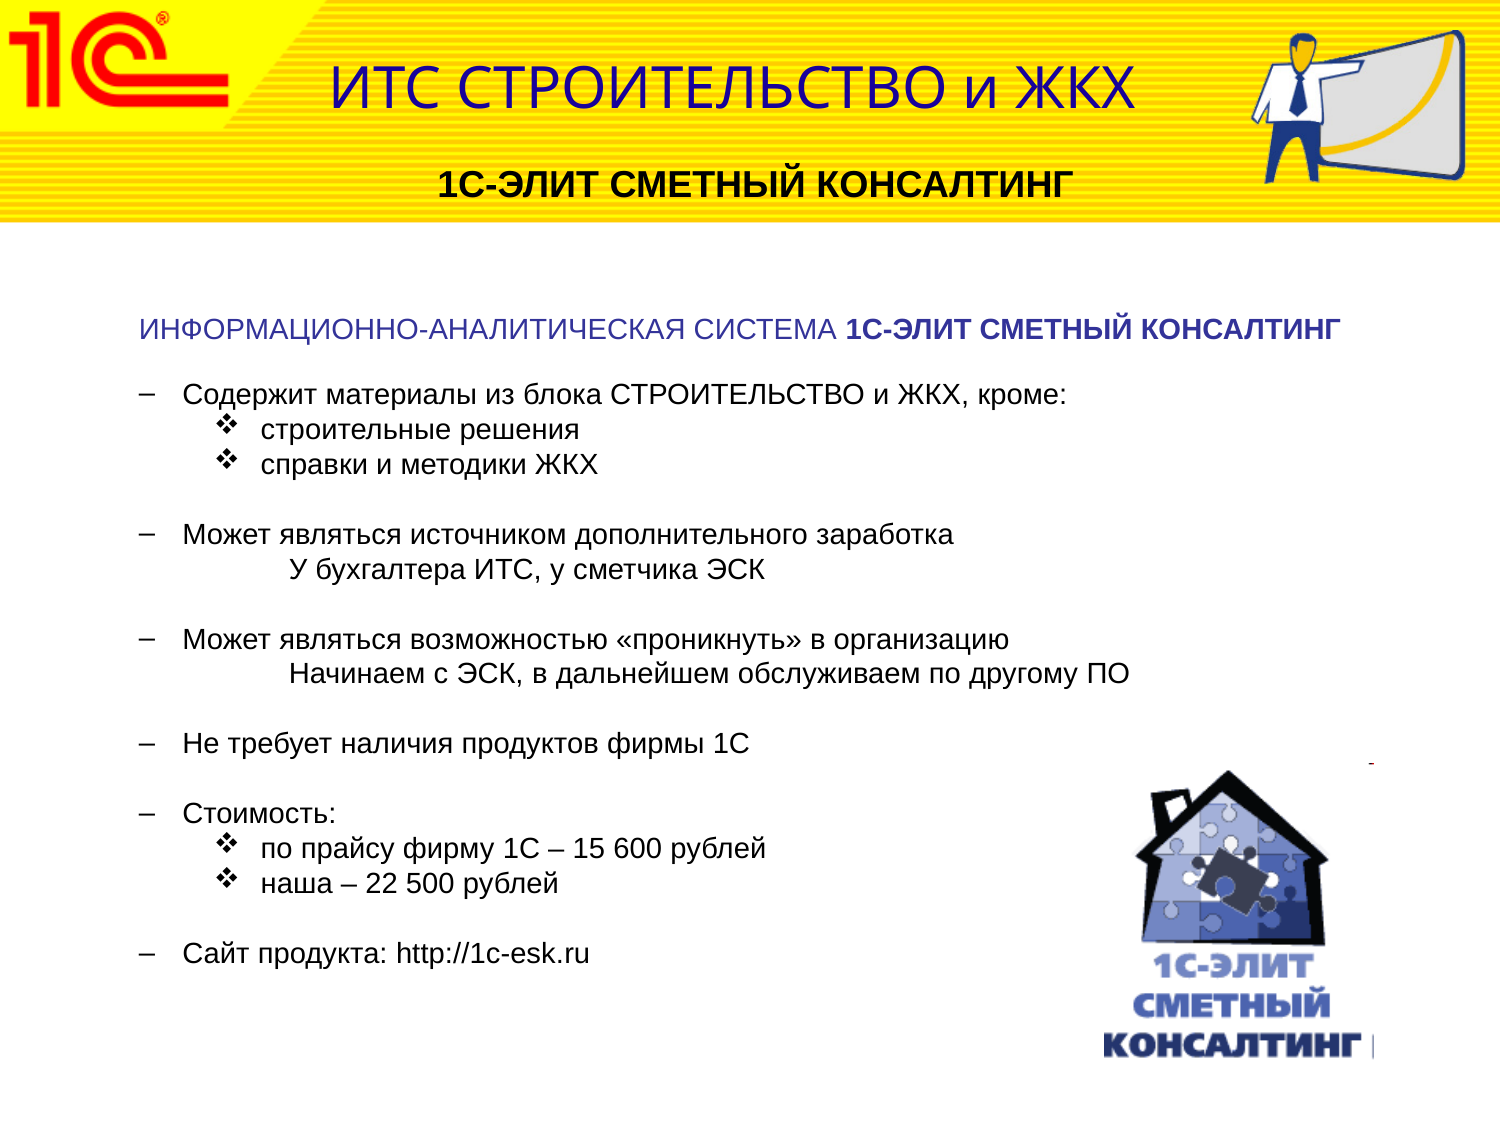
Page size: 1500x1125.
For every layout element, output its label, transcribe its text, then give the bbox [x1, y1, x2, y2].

text_box 1С-ЭЛИТ СМЕТНЫЙ КОНСАЛТИНГ [105, 152, 1407, 213]
picture [0, 0, 1500, 1125]
text_box ИНФОРМАЦИОННО-АНАЛИТИЧЕСКАЯ СИСТЕМА 1С-ЭЛИТ СМЕТНЫЙ КОНСАЛТИНГ Содержит материалы из блока СТРОИТЕЛЬСТВО и ЖКХ, кроме: строительные решения справки и методики ЖКХ Может являться источником дополнительного заработка У бухгалтера ИТС, у сметчика ЭСК Может являться возможностью «проникнуть» в организацию Начинаем с ЭСК, в дальнейшем обслуживаем по другому ПО Не требует наличия продуктов фирмы 1С Стоимость: по прайсу фирму 1С – 15 600 рублей наша – 22 500 рублей Сайт продукта: http://1c-esk.ru [123, 302, 1412, 1013]
text_box ИТС СТРОИТЕЛЬСТВО и ЖКХ [183, 42, 1240, 128]
